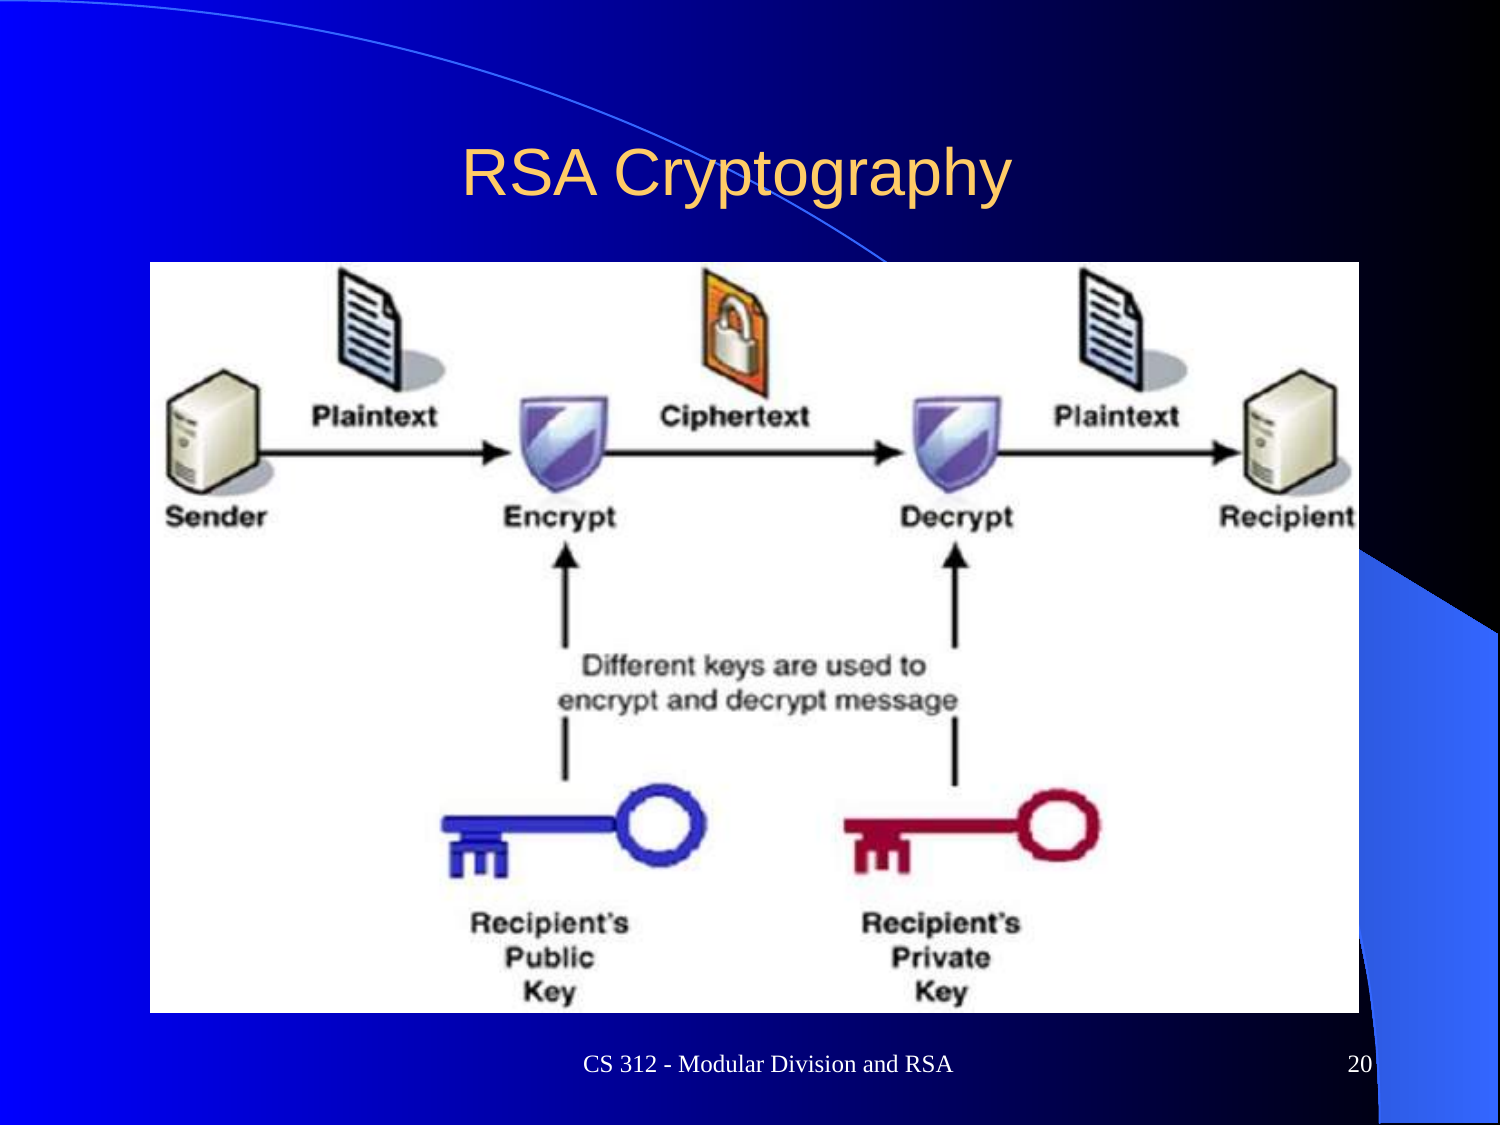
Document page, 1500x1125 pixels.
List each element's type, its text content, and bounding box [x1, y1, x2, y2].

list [149, 262, 1360, 1014]
slide_number 20 [1074, 1024, 1388, 1101]
footer CS 312 - Modular Division and RSA [474, 1024, 1063, 1101]
title RSA Cryptography [99, 99, 1376, 238]
